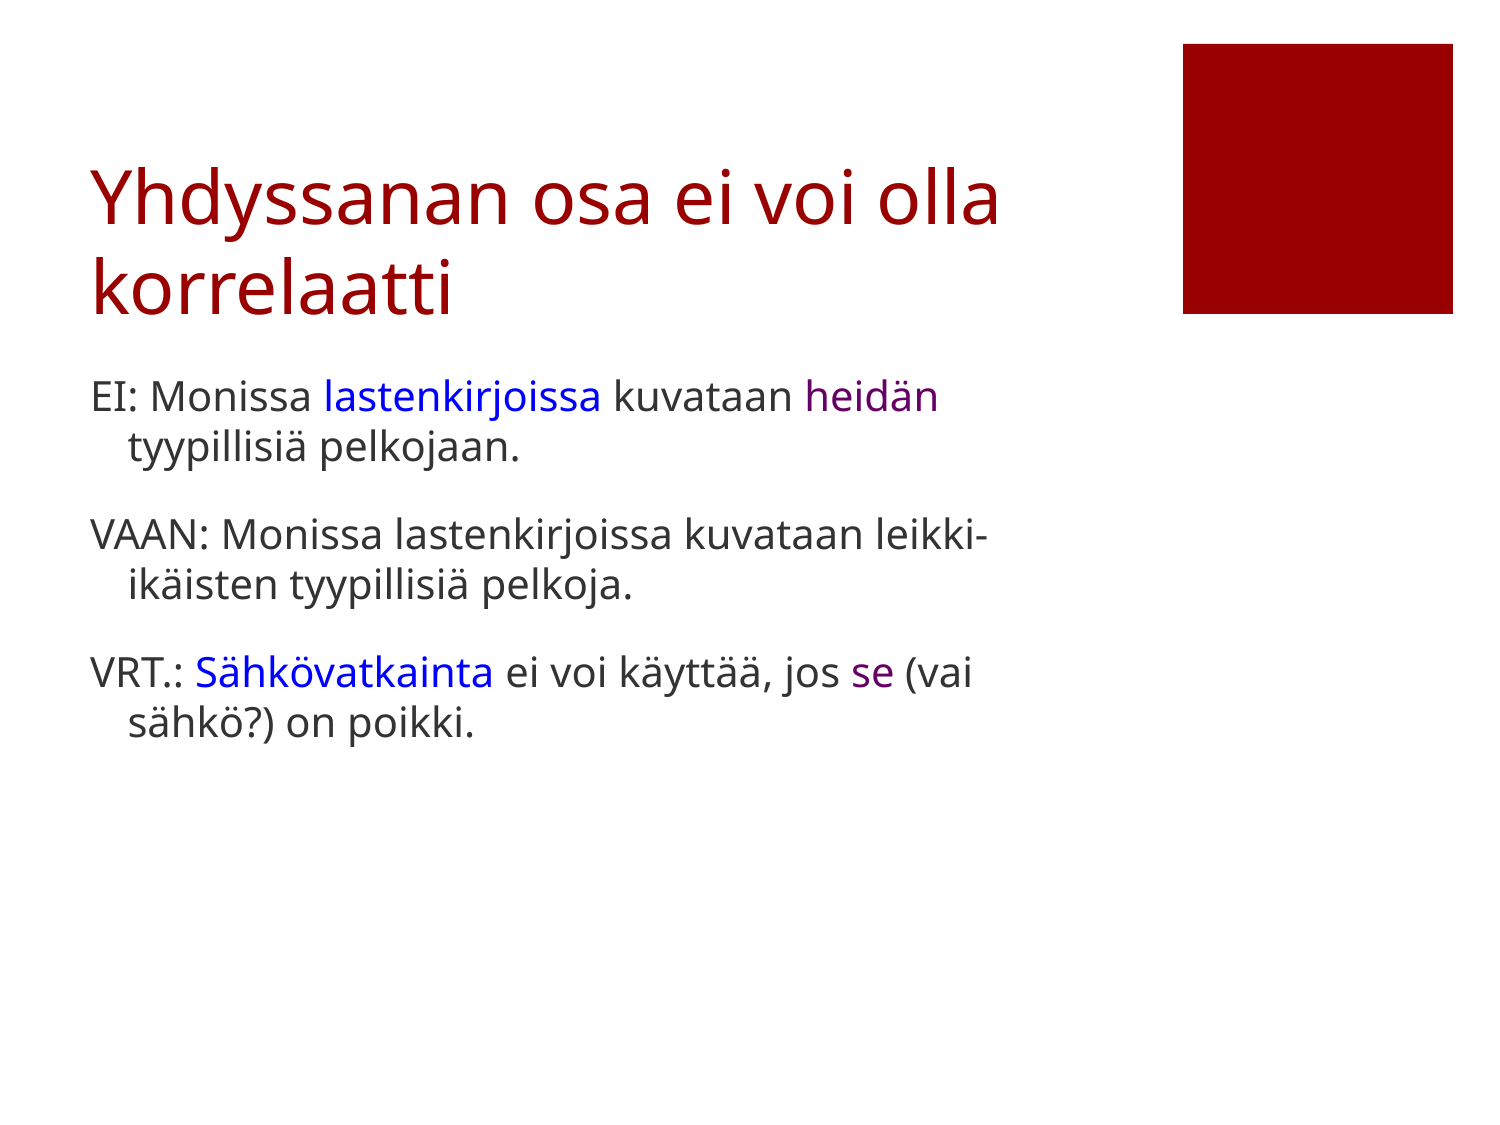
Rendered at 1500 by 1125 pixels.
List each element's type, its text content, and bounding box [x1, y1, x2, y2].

title Yhdyssanan osa ei voi olla korrelaatti [75, 149, 1143, 338]
list EI: Monissa lastenkirjoissa kuvataan heidän tyypillisiä pelkojaan. VAAN: Monissa lastenkirjoissa kuvataan leikki-ikäisten tyypillisiä pelkoja. VRT.: Sähkövatkainta ei voi käyttää, jos se (vai sähkö?) on poikki. [75, 362, 1143, 1005]
